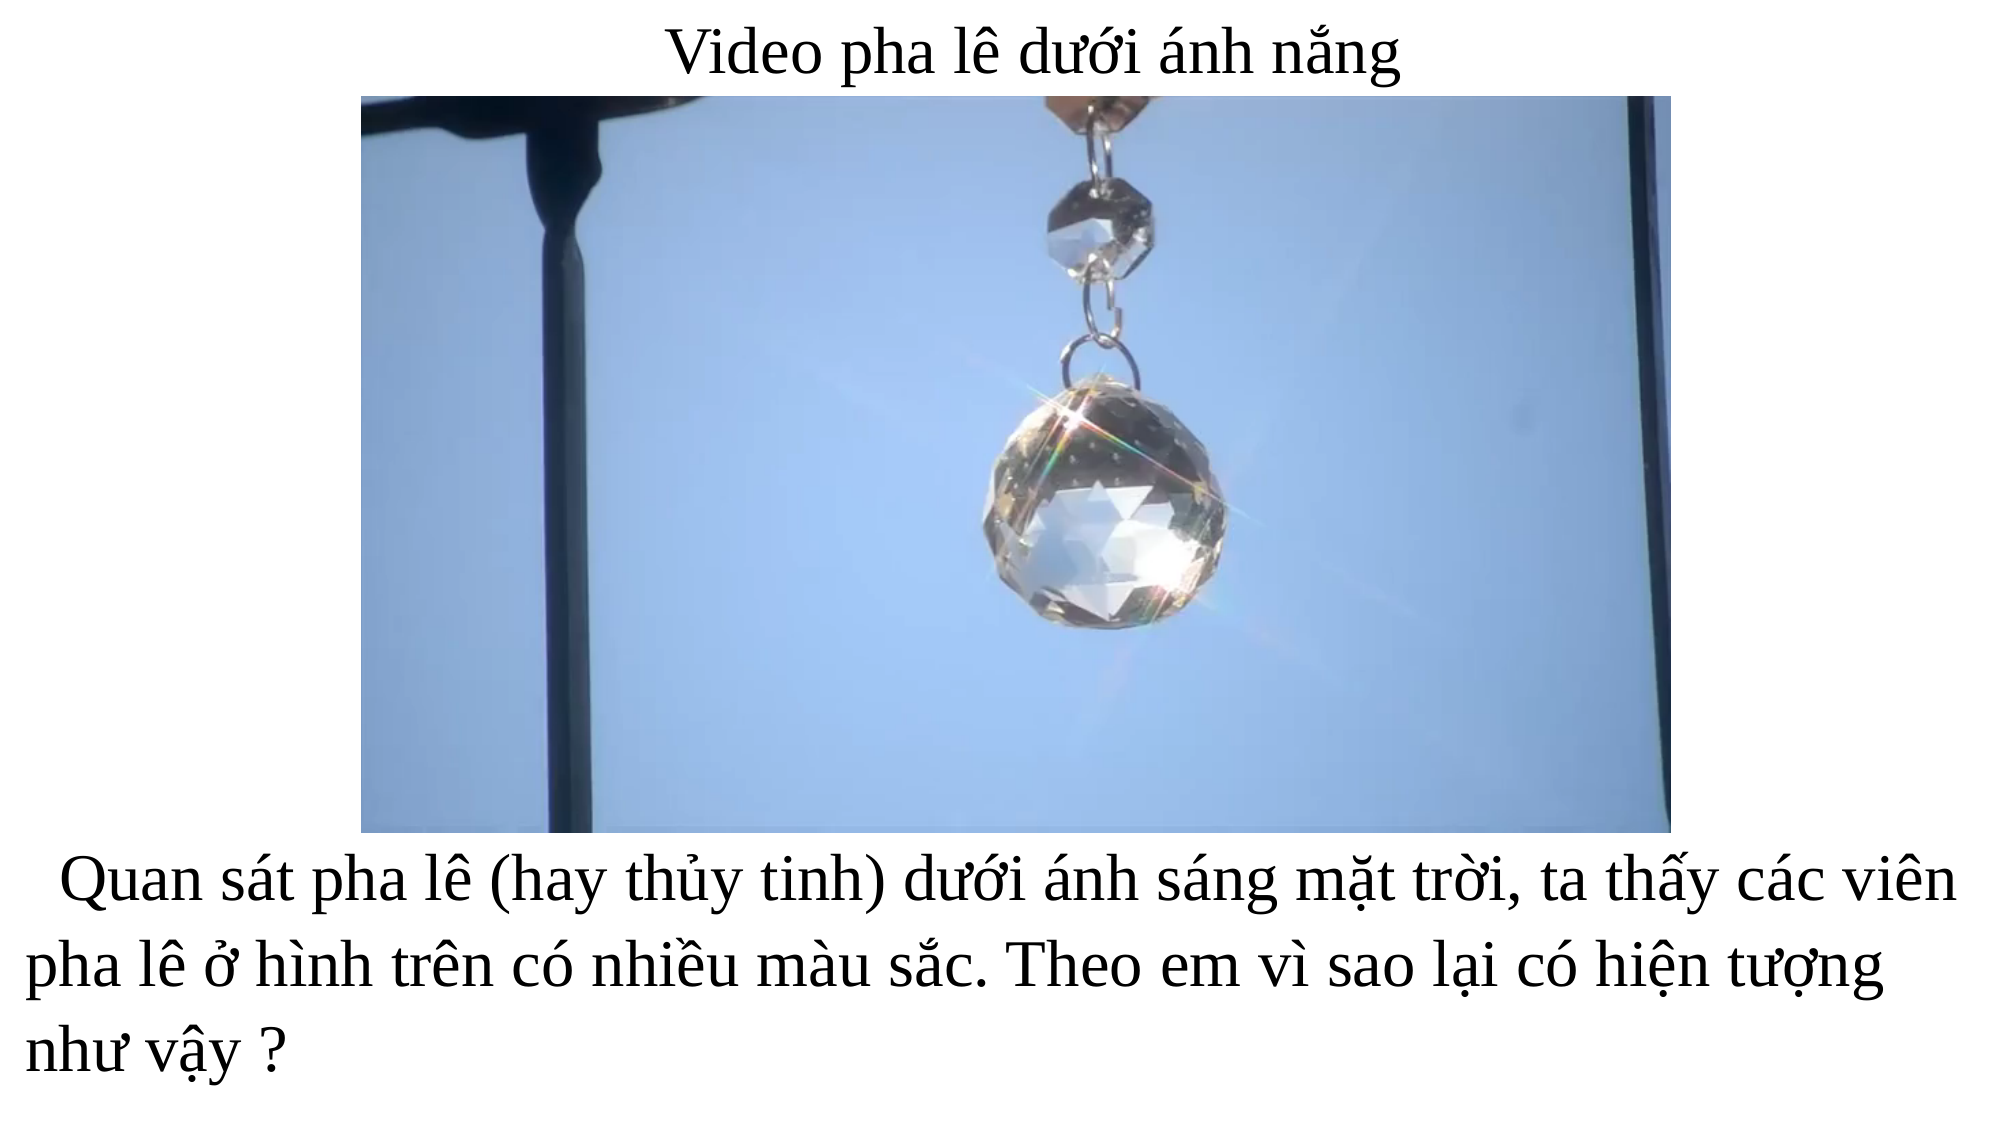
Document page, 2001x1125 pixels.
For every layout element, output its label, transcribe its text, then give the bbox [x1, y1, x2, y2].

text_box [360, 95, 1672, 834]
text_box Video pha lê dưới ánh nắng [649, 0, 1418, 95]
text_box Quan sát pha lê (hay thủy tinh) dưới ánh sáng mặt trời, ta thấy các viên pha lê ở hình trên có nhiều màu sắc. Theo em vì sao lại có hiện tượng như vậy ? [10, 821, 1981, 1093]
